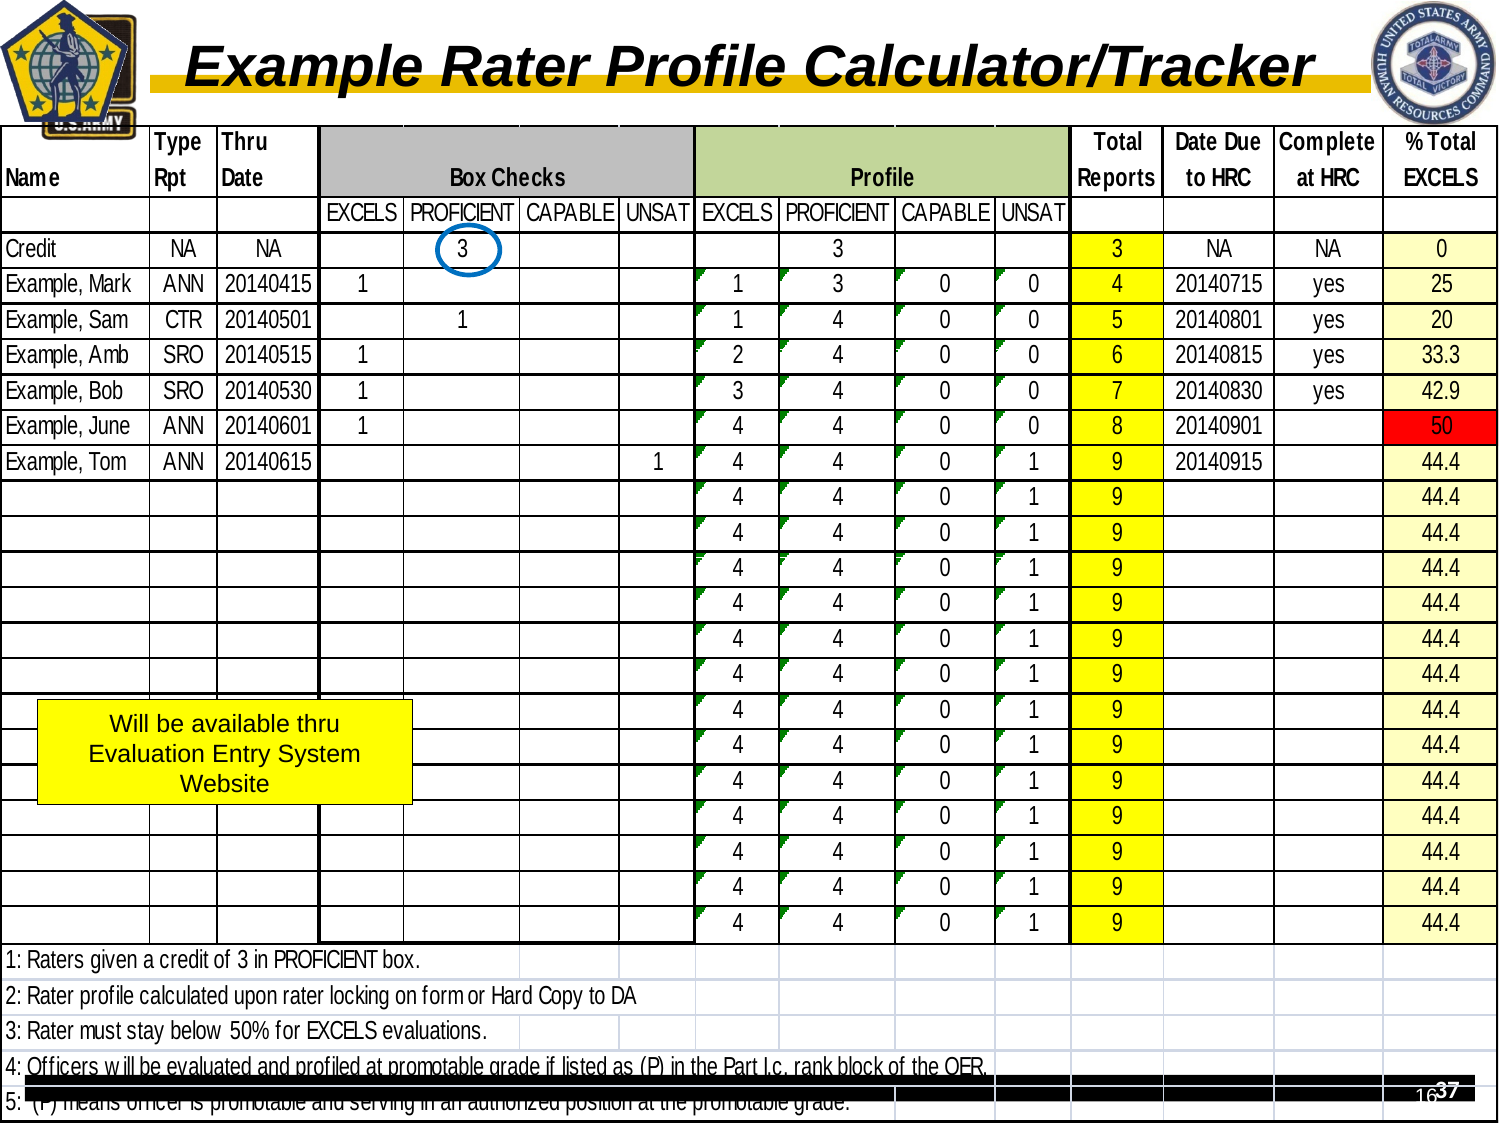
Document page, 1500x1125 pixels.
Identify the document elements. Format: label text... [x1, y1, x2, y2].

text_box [0, 124, 1500, 1125]
picture [0, 0, 148, 124]
text_box Example Rater Profile Calculator/Tracker [132, 20, 1366, 123]
picture [1371, 1, 1496, 124]
